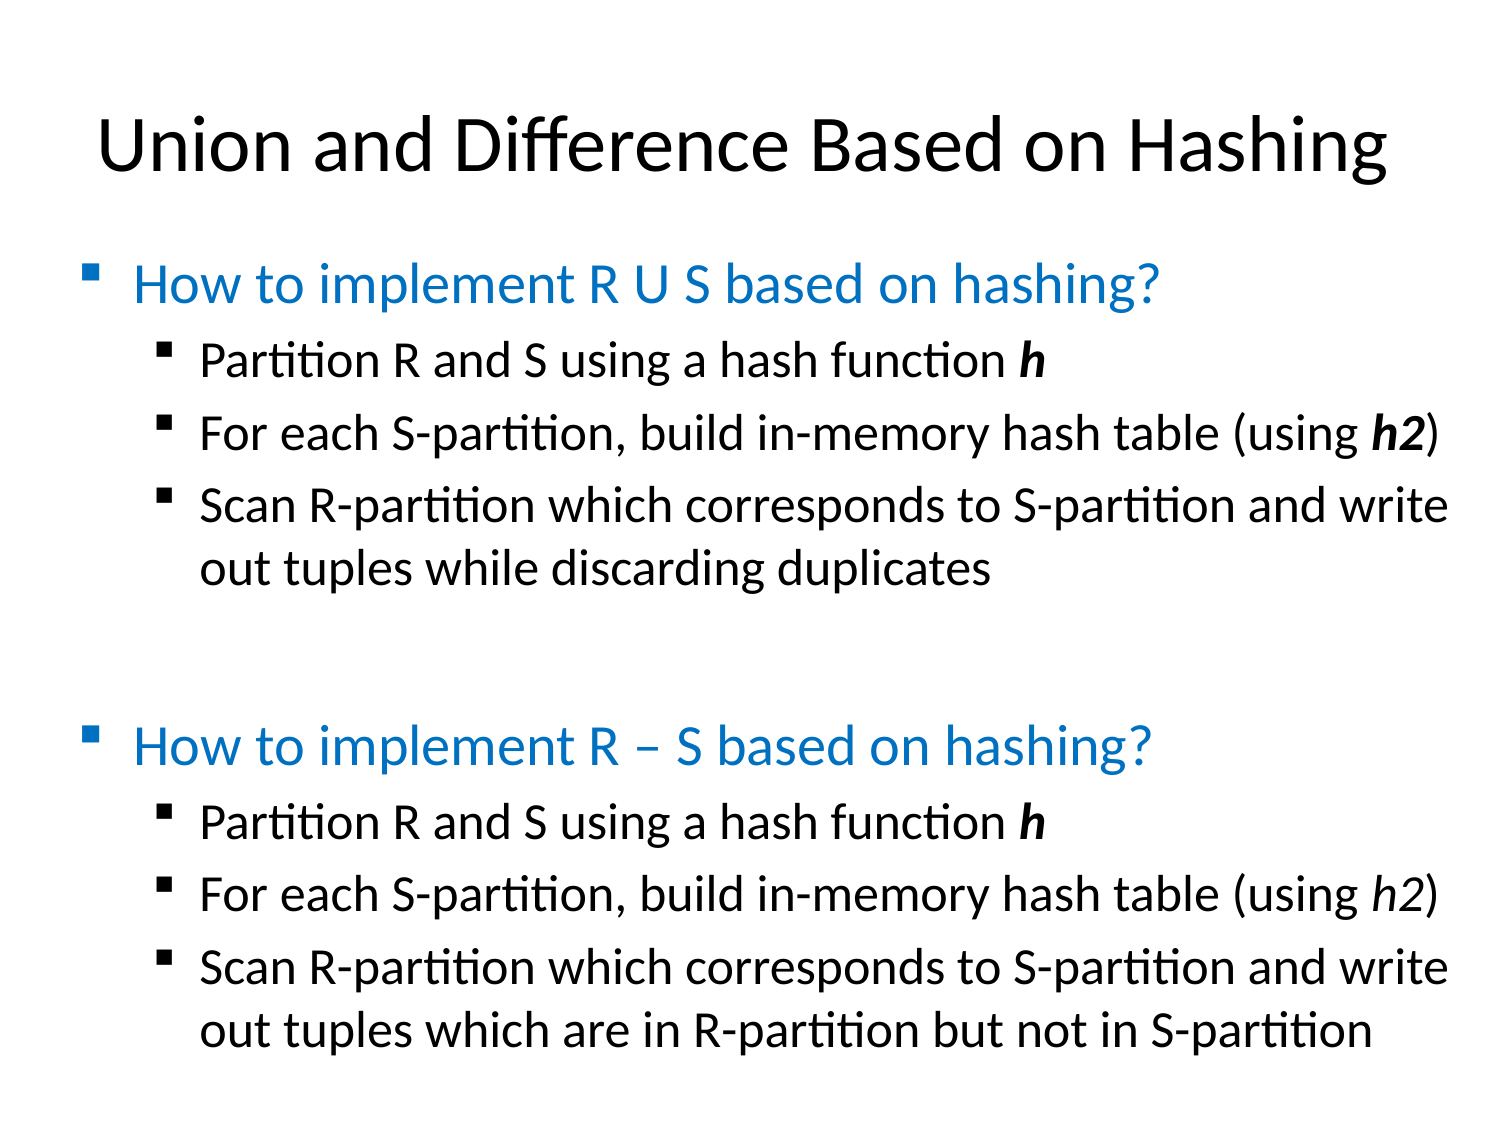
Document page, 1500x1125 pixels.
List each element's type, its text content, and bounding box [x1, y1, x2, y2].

list How to implement R U S based on hashing? Partition R and S using a hash function h For each S-partition, build in-memory hash table (using h2) Scan R-partition which corresponds to S-partition and write out tuples while discarding duplicates How to implement R – S based on hashing? Partition R and S using a hash function h For each S-partition, build in-memory hash table (using h2) Scan R-partition which corresponds to S-partition and write out tuples which are in R-partition but not in S-partition [62, 237, 1480, 1069]
title Union and Difference Based on Hashing [12, 45, 1475, 233]
